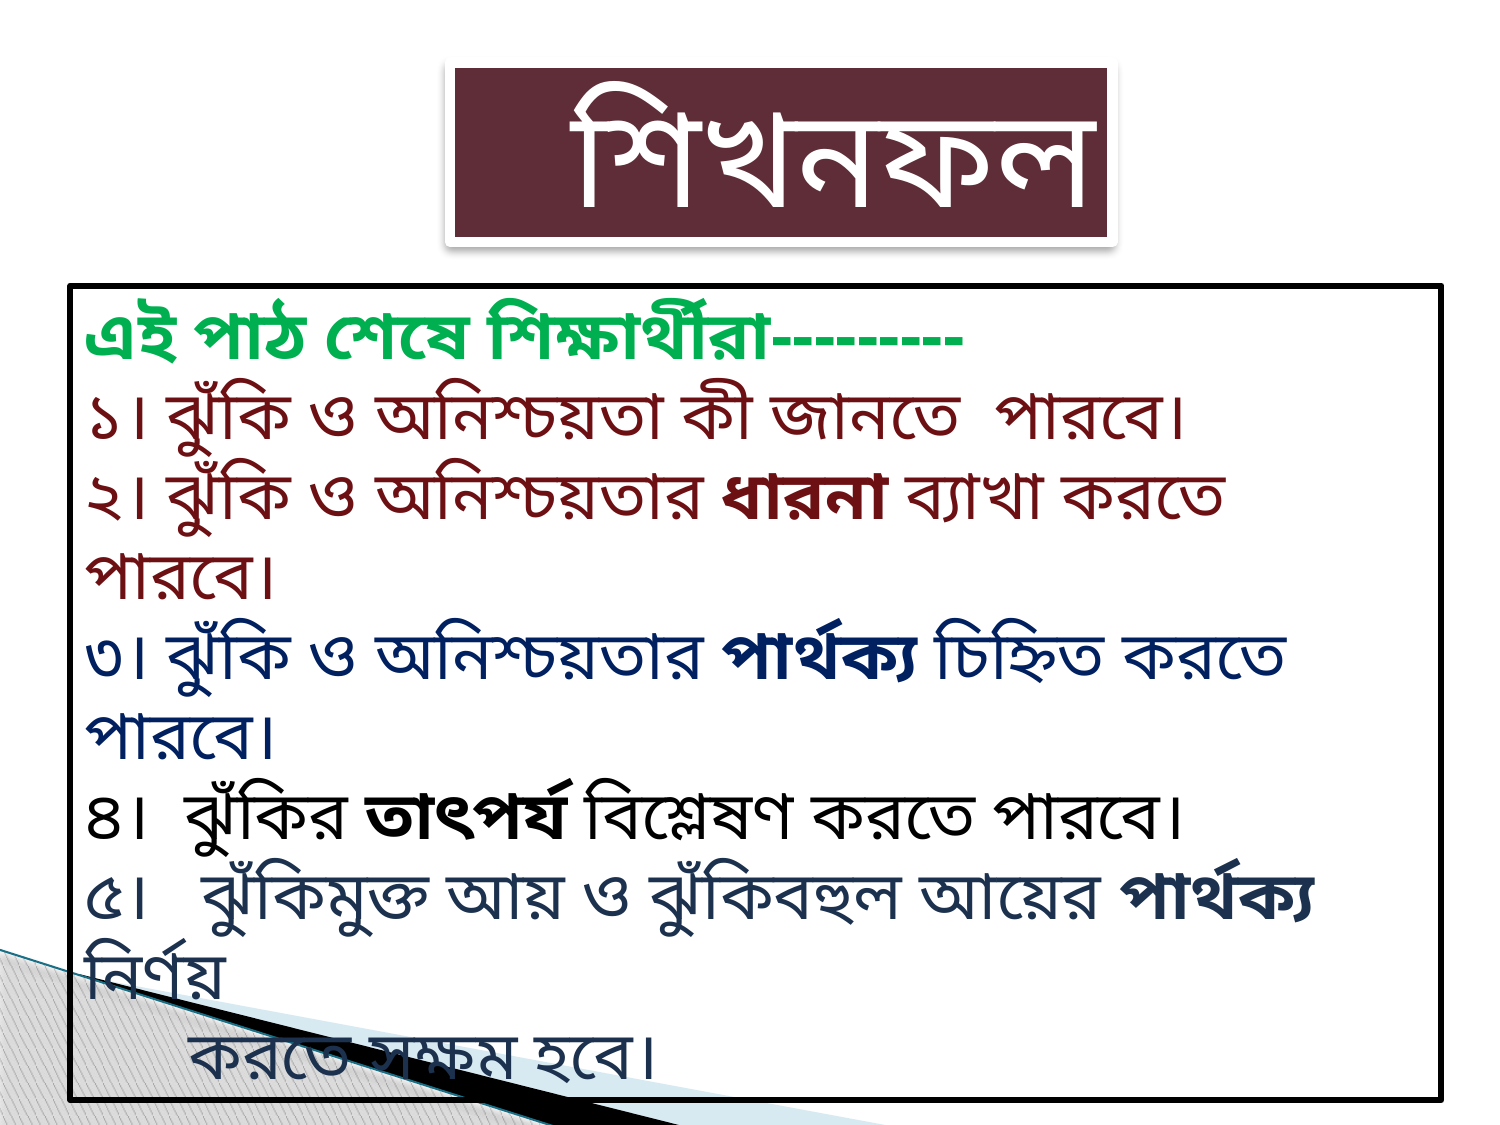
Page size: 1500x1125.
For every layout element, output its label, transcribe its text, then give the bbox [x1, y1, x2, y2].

text_box এই পাঠ শেষে শিক্ষার্থীরা--------- ১। ঝুঁকি ও অনিশ্চয়তা কী জানতে পারবে। ২। ঝুঁকি ও অনিশ্চয়তার ধারনা ব্যাখা করতে পারবে। ৩। ঝুঁকি ও অনিশ্চয়তার পার্থক্য চিহ্নিত করতে পারবে। ৪। ঝুঁকির তাৎপর্য বিশ্লেষণ করতে পারবে। ৫। ঝুঁকিমুক্ত আয় ও ঝুঁকিবহুল আয়ের পার্থক্য নির্ণয় করতে সক্ষম হবে। [70, 285, 1442, 1101]
text_box শিখনফল [445, 57, 1118, 247]
